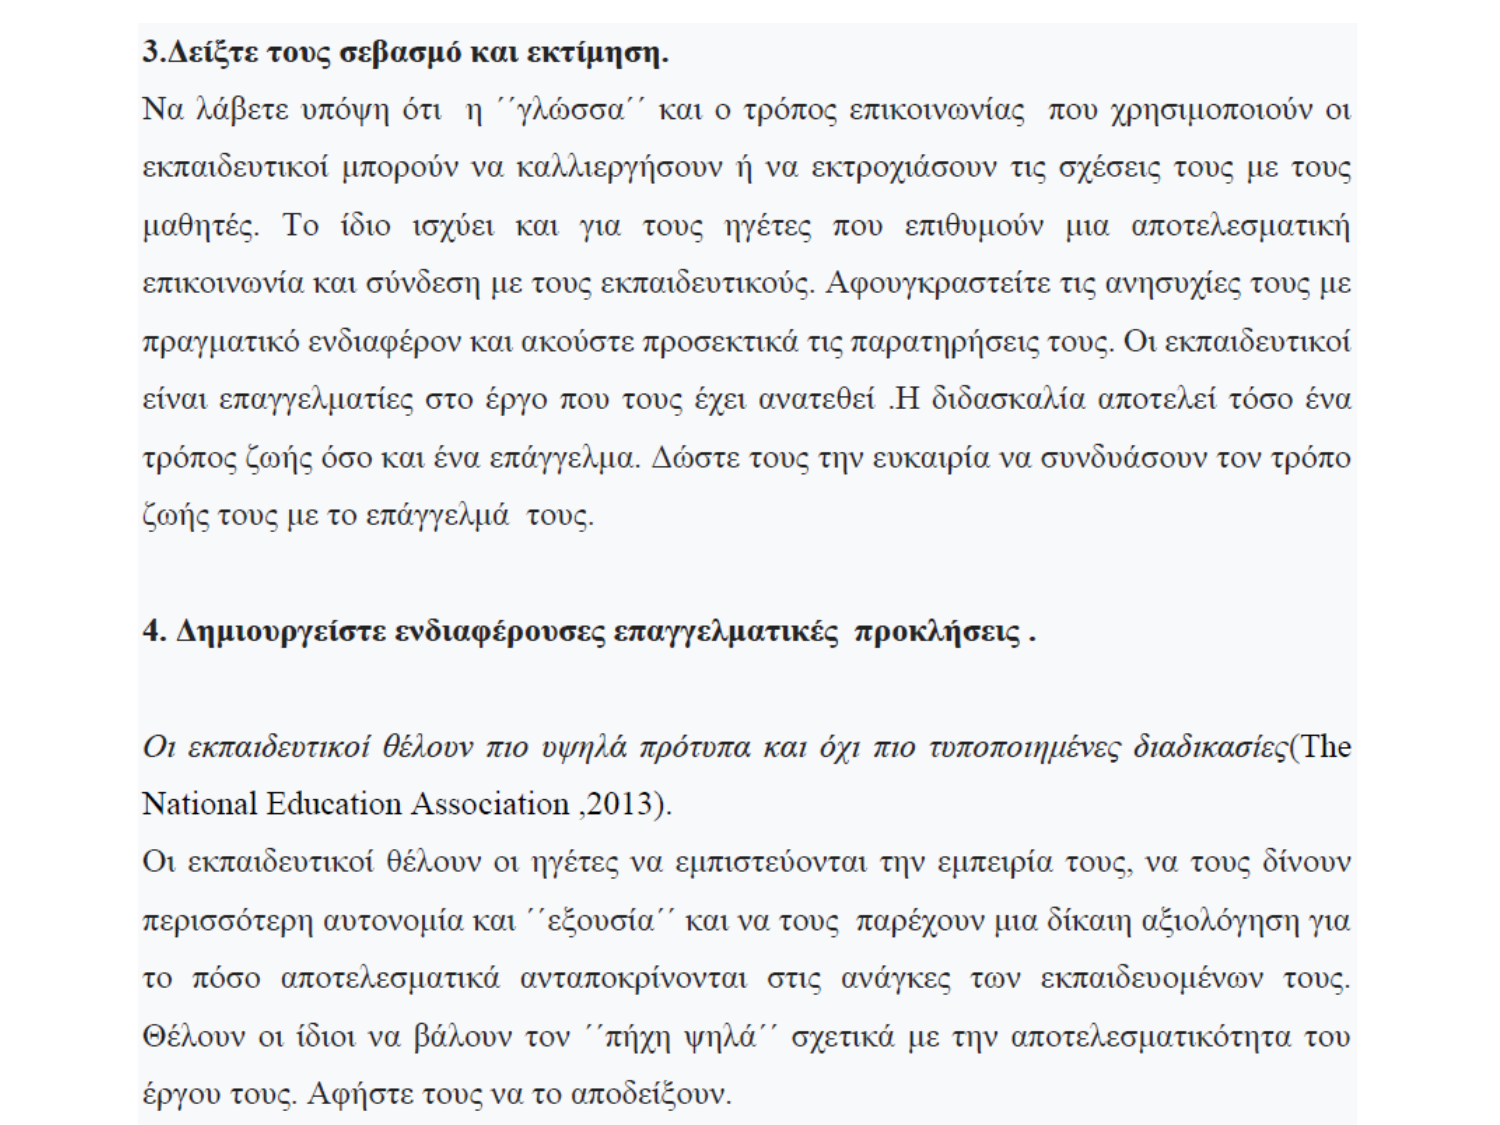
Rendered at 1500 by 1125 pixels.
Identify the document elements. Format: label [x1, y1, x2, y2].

picture [113, 23, 1384, 1125]
